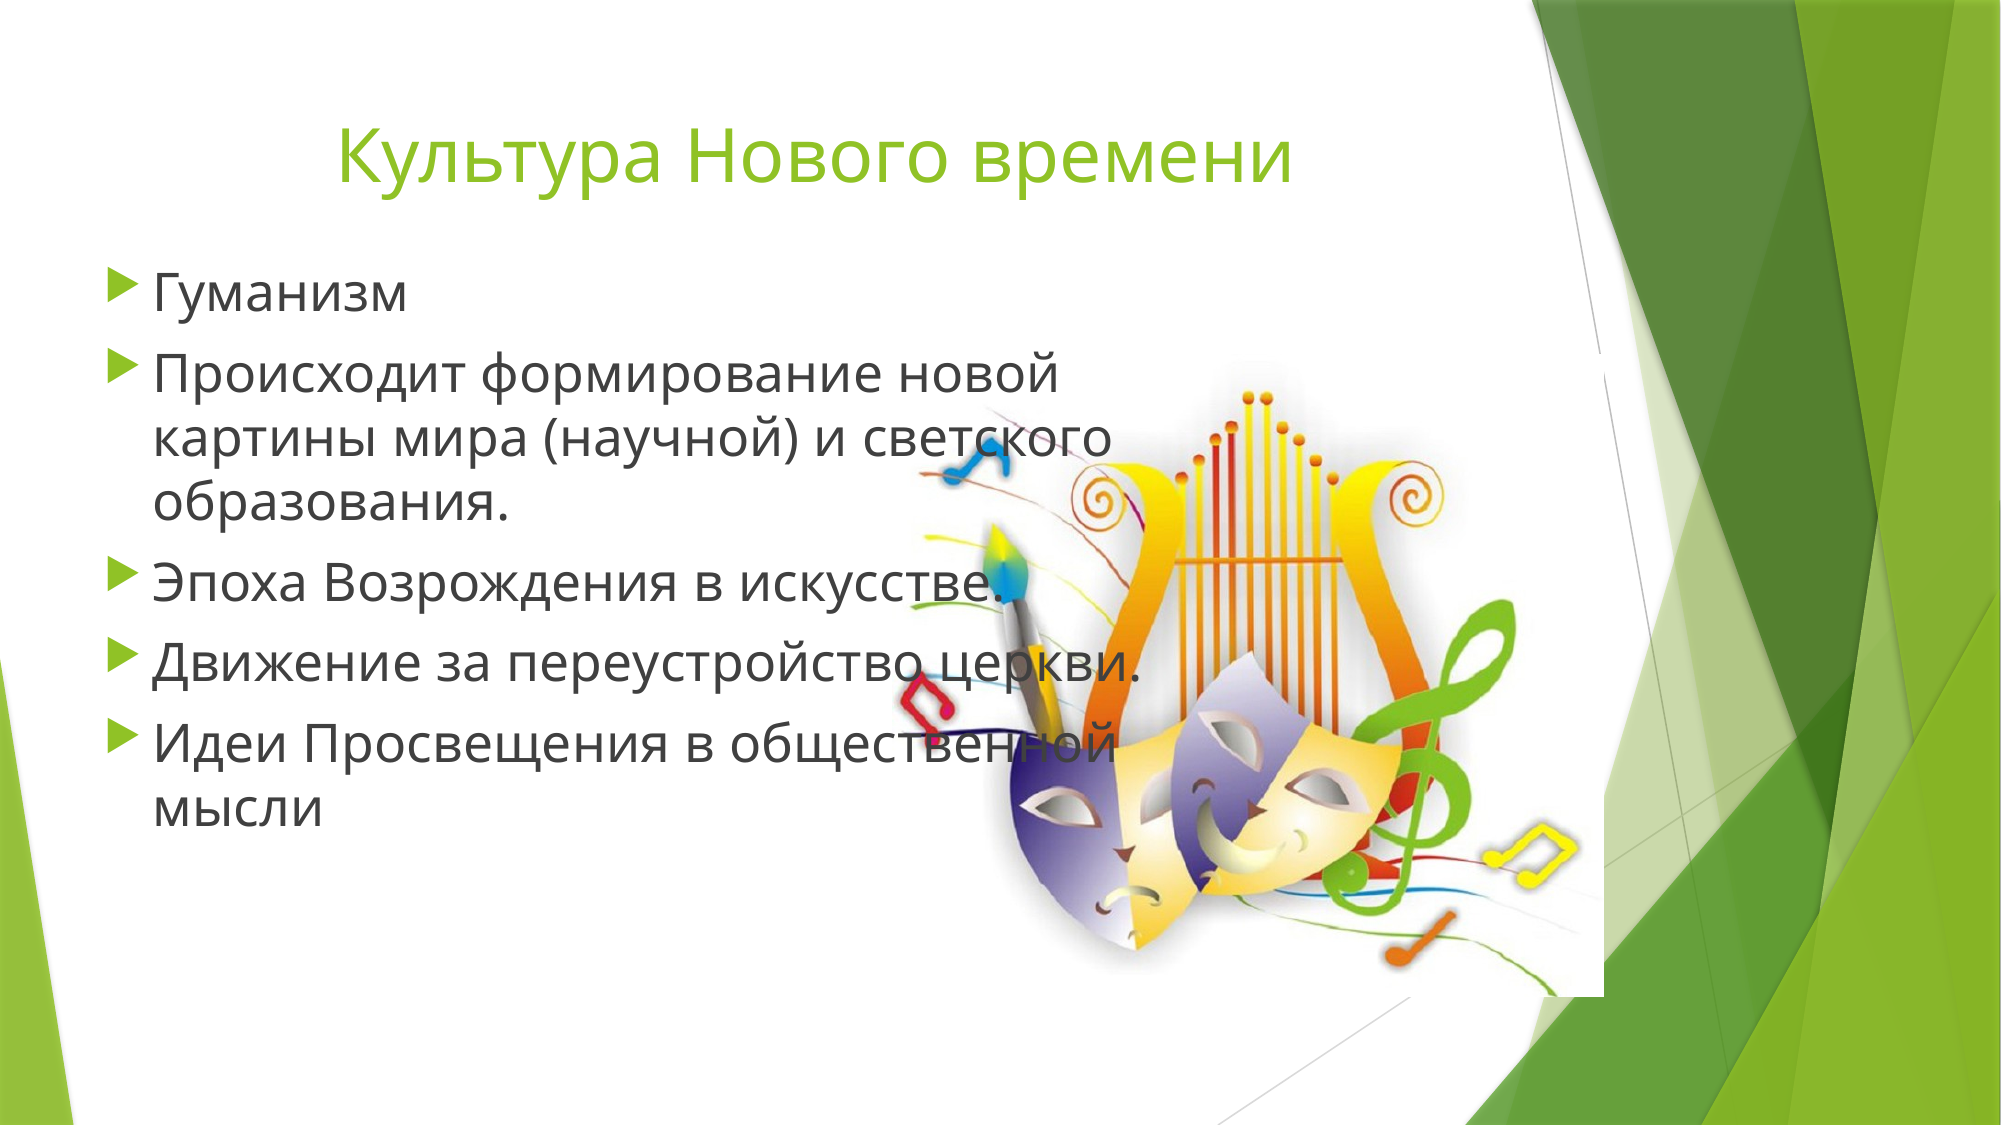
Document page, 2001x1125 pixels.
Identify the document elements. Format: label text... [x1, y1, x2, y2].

list Гуманизм Происходит формирование новой картины мира (научной) и светского образования. Эпоха Возрождения в искусстве. Движение за переустройство церкви. Идеи Просвещения в общественной мысли [88, 250, 1191, 896]
picture [891, 354, 1604, 998]
title Культура Нового времени [111, 99, 1522, 317]
